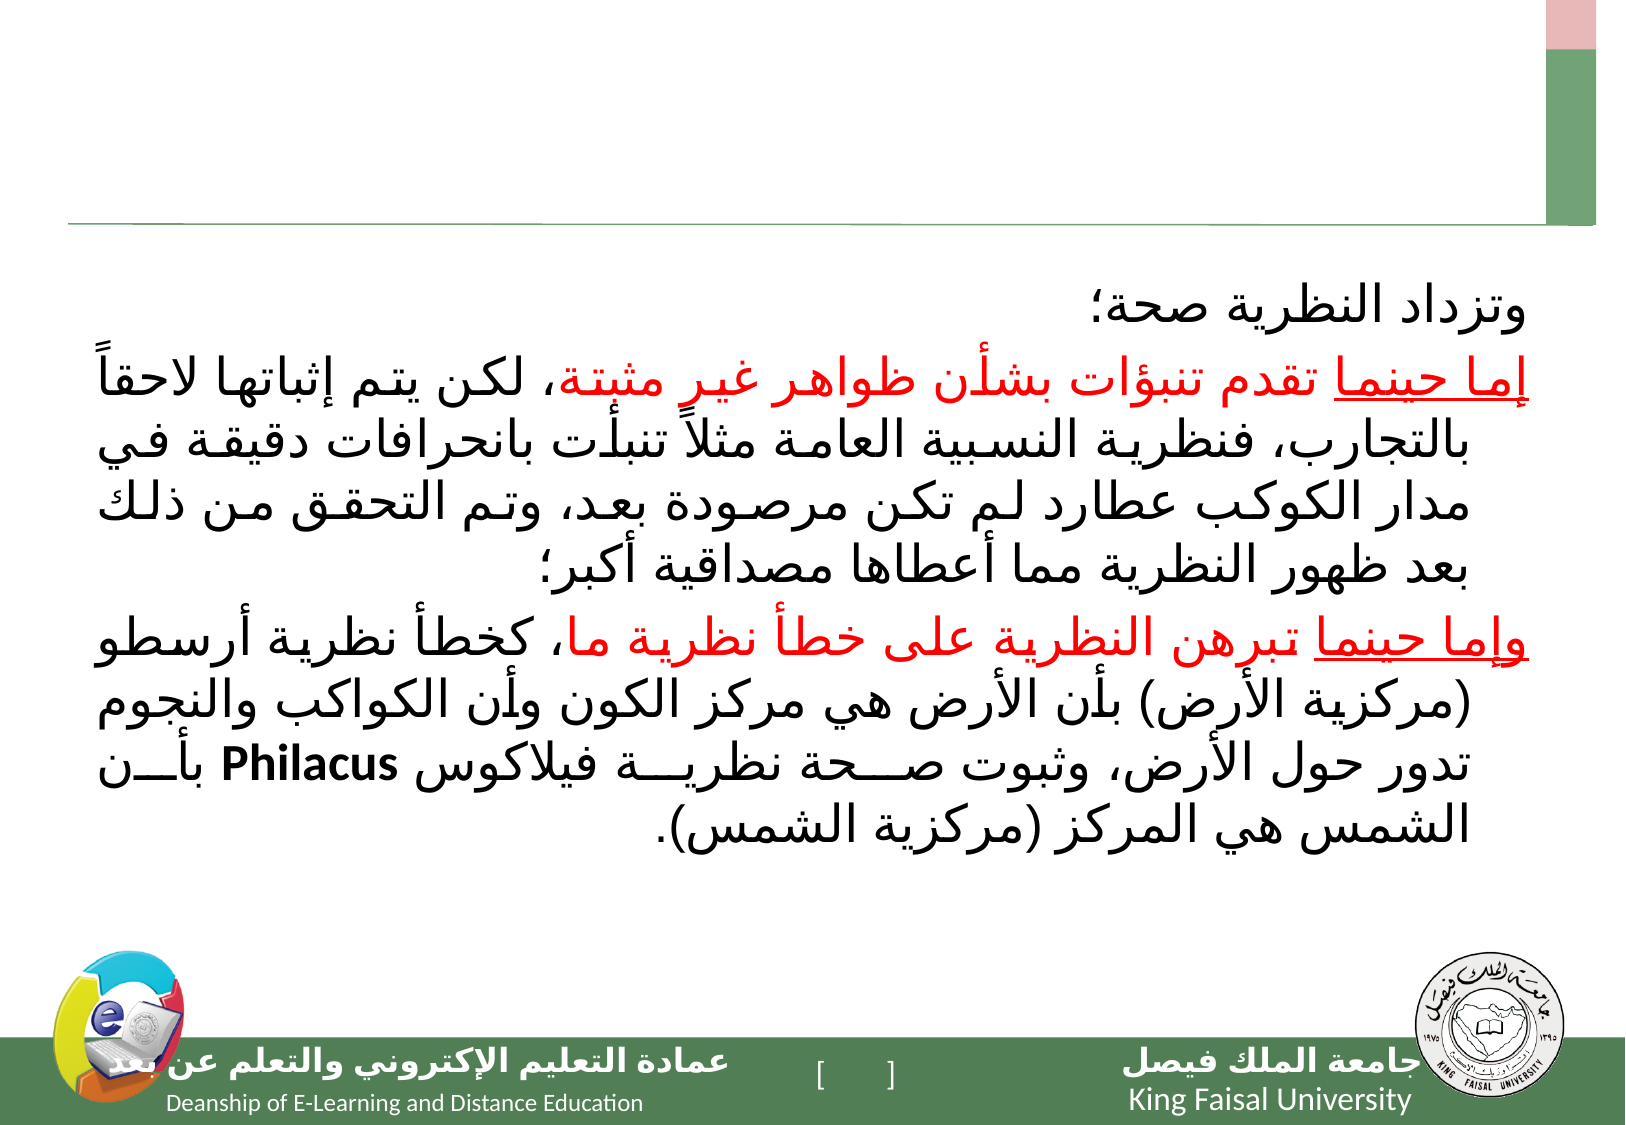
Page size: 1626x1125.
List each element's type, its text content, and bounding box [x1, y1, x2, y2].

picture [170, 1097, 178, 1104]
picture [50, 949, 188, 1104]
picture [1412, 949, 1567, 1100]
list وتزداد النظرية صحة؛ إما حينما تقدم تنبؤات بشأن ظواهر غير مثبتة، لكن يتم إثباتها لاحقاً بالتجارب، فنظرية النسبية العامة مثلاً تنبأت بانحرافات دقيقة في مدار الكوكب عطارد لم تكن مرصودة بعد، وتم التحقق من ذلك بعد ظهور النظرية مما أعطاها مصداقية أكبر؛ وإما حينما تبرهن النظرية على خطأ نظرية ما، كخطأ نظرية أرسطو (مركزية الأرض) بأن الأرض هي مركز الكون وأن الكواكب والنجوم تدور حول الأرض، وثبوت صحة نظرية فيلاكوس Philacus بأن الشمس هي المركز (مركزية الشمس). [80, 262, 1544, 1006]
